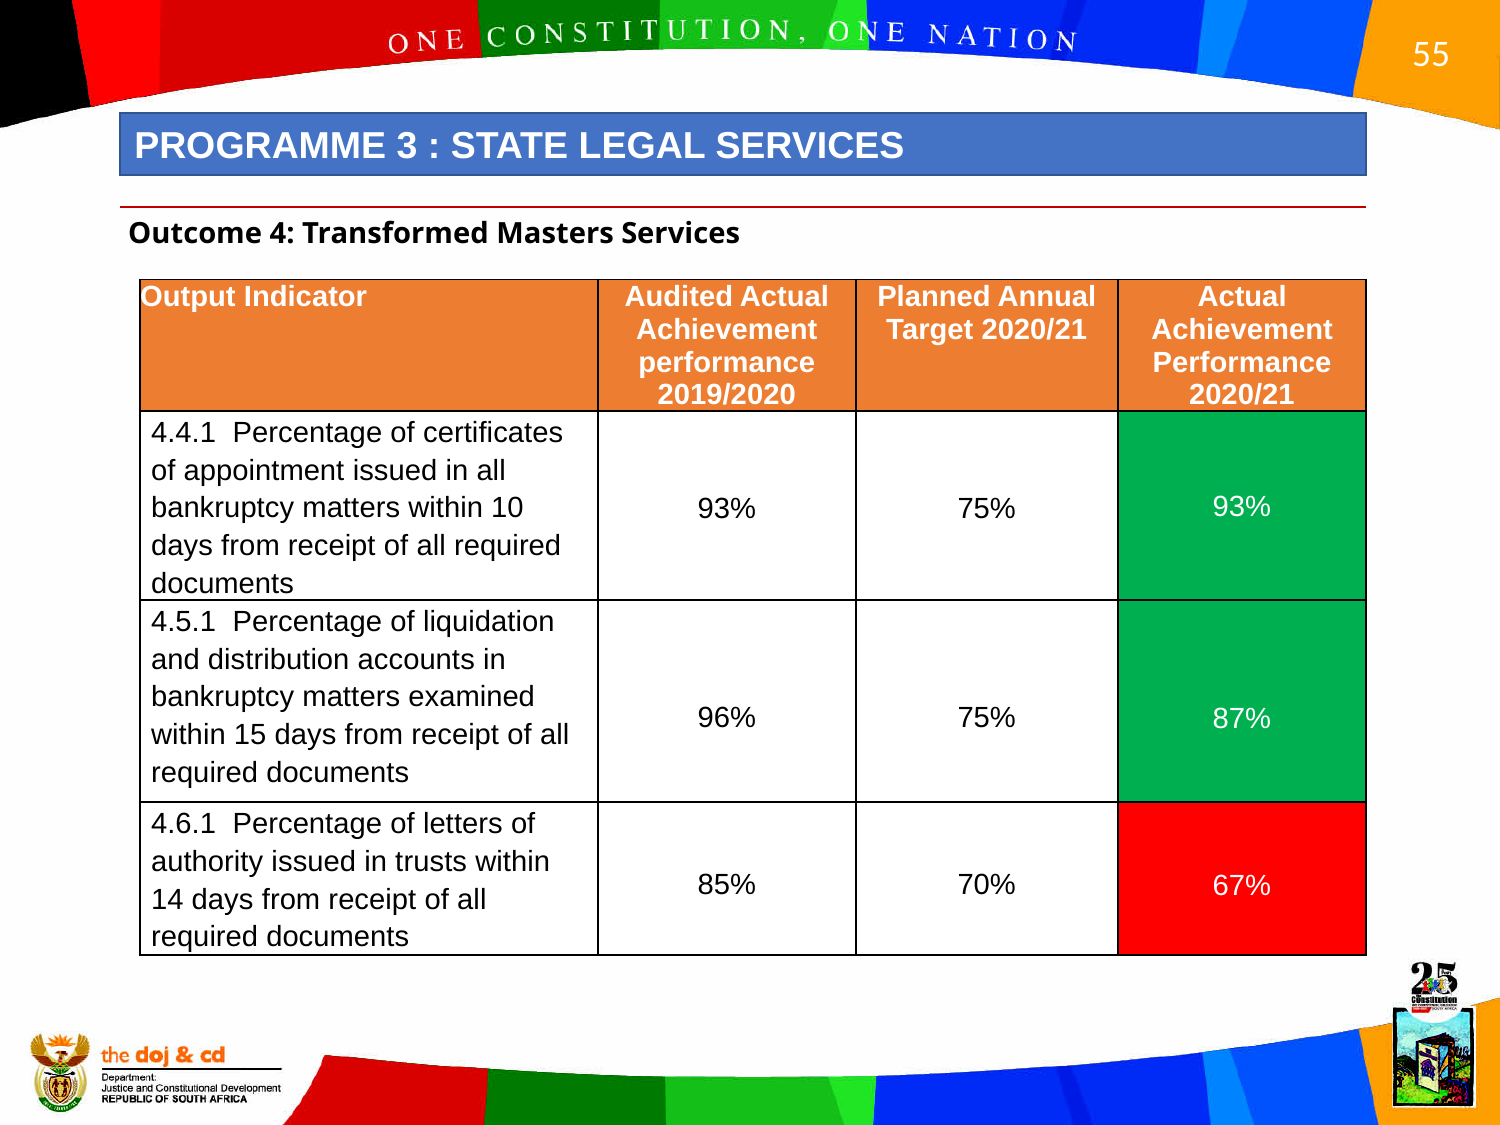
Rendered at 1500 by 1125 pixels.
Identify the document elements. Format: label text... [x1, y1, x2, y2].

text_box Outcome 4: Transformed Masters Services [113, 206, 1360, 257]
table_header Output Indicator [141, 280, 597, 410]
table_cell 93% [1119, 412, 1365, 599]
picture [0, 0, 1500, 1125]
table_cell 96% [599, 601, 855, 801]
table_cell 67% [1119, 803, 1365, 954]
table_cell 75% [857, 601, 1117, 801]
table_header Planned Annual Target 2020/21 [857, 280, 1117, 410]
table_cell 87% [1119, 601, 1365, 801]
text_box PROGRAMME 3 : STATE LEGAL SERVICES [119, 112, 1367, 176]
table_cell 70% [857, 803, 1117, 954]
table_header Actual Achievement Performance 2020/21 [1119, 280, 1365, 410]
table_cell 4.5.1 Percentage of liquidation and distribution accounts in bankruptcy matters examined within 15 days from receipt of all required documents [141, 601, 597, 801]
table_cell 75% [857, 412, 1117, 599]
table_cell 4.4.1 Percentage of certificates of appointment issued in all bankruptcy matters within 10 days from receipt of all required documents [141, 412, 597, 599]
table_cell 85% [599, 803, 855, 954]
table_header Audited Actual Achievement performance 2019/2020 [599, 280, 855, 410]
table_cell 93% [599, 412, 855, 599]
table_cell 4.6.1 Percentage of letters of authority issued in trusts within 14 days from receipt of all required documents [141, 803, 597, 954]
